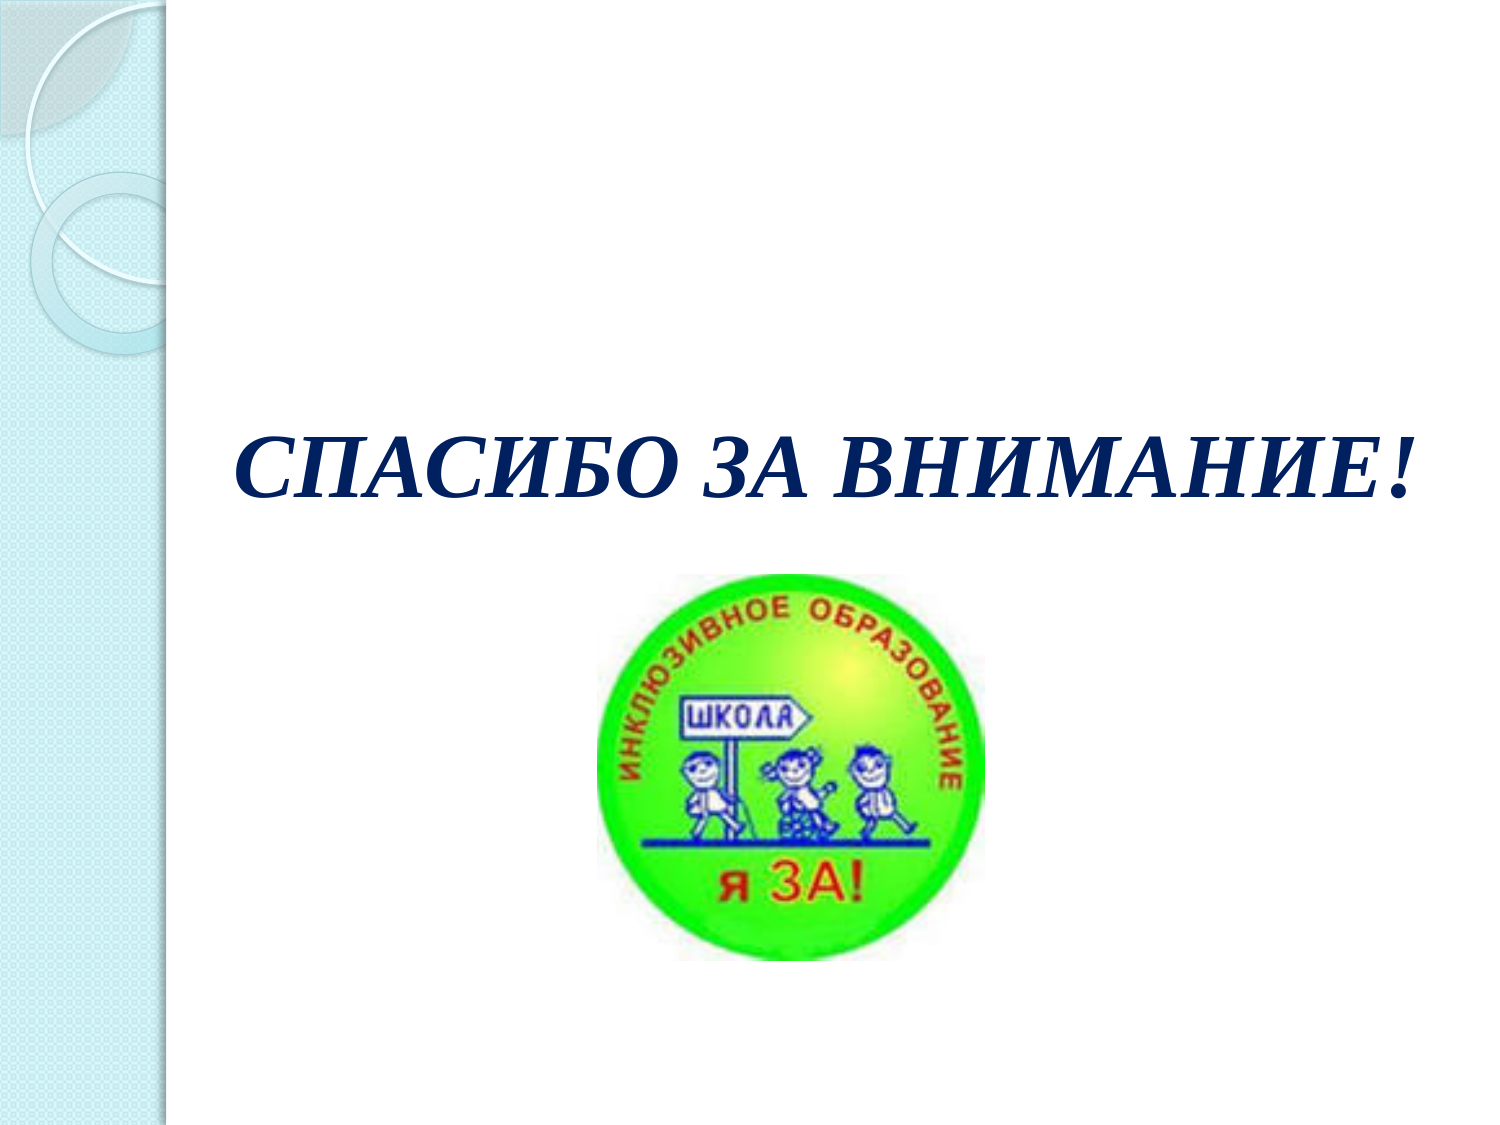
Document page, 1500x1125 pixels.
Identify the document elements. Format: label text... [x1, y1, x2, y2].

picture [597, 573, 985, 962]
list СПАСИБО ЗА ВНИМАНИЕ! [175, 398, 1466, 1025]
